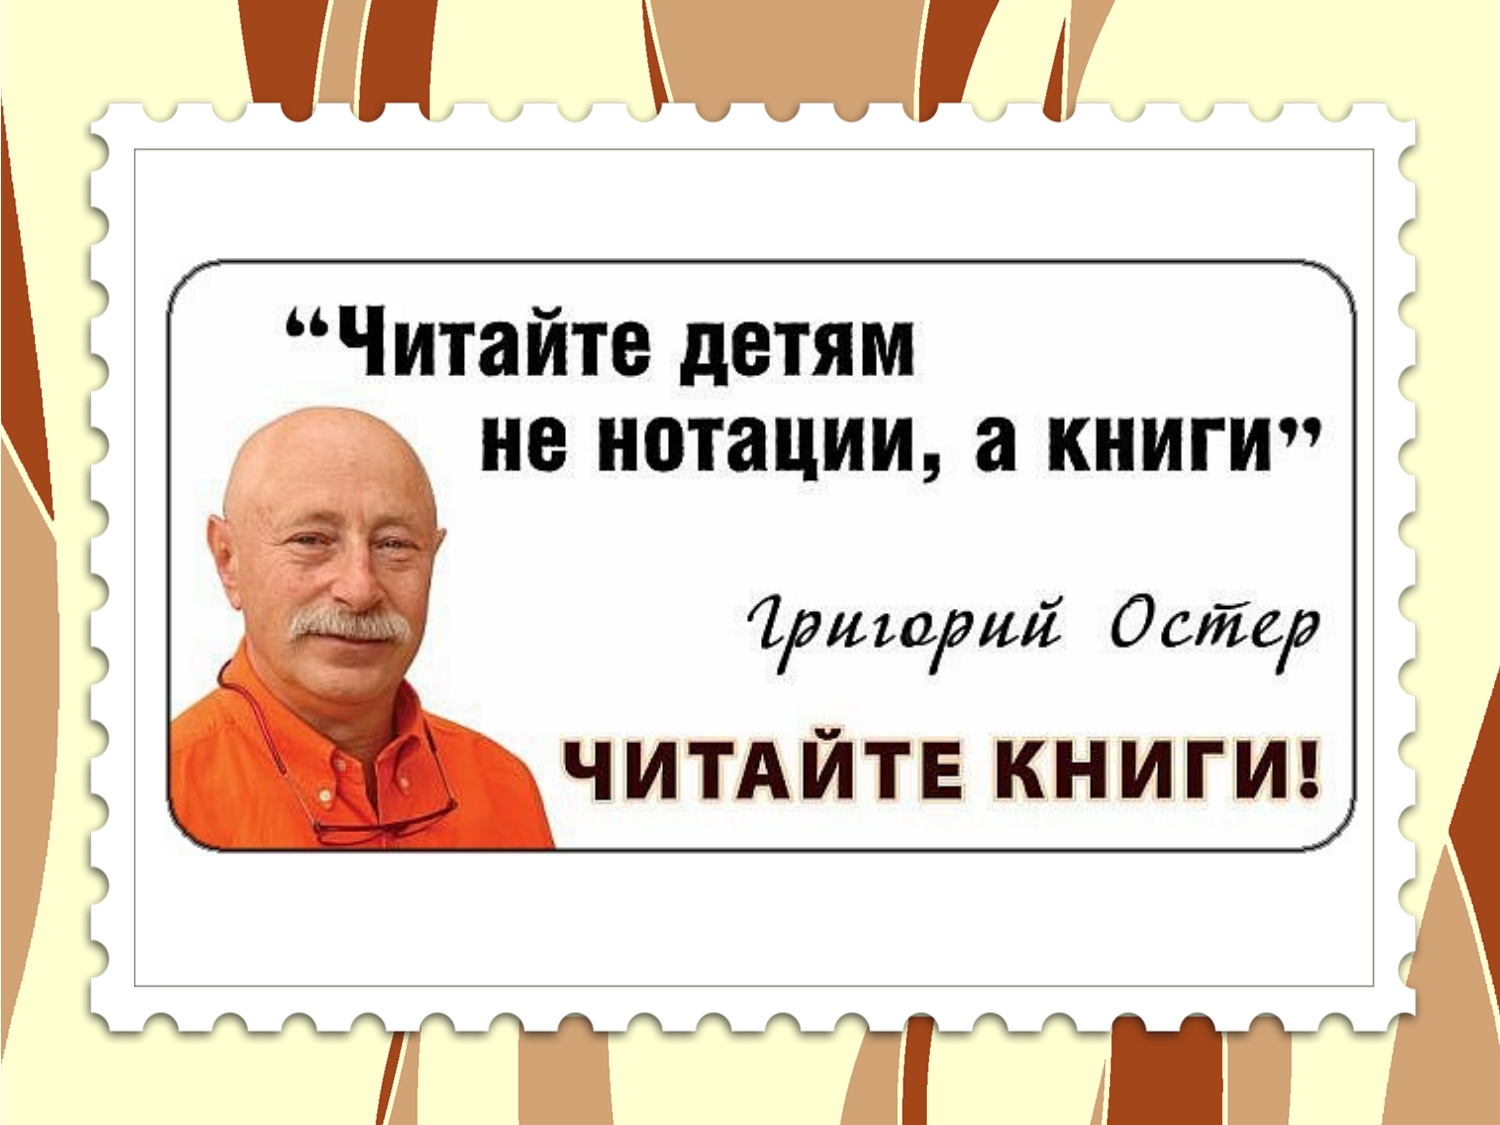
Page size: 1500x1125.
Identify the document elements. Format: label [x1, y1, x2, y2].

picture [163, 257, 1360, 856]
